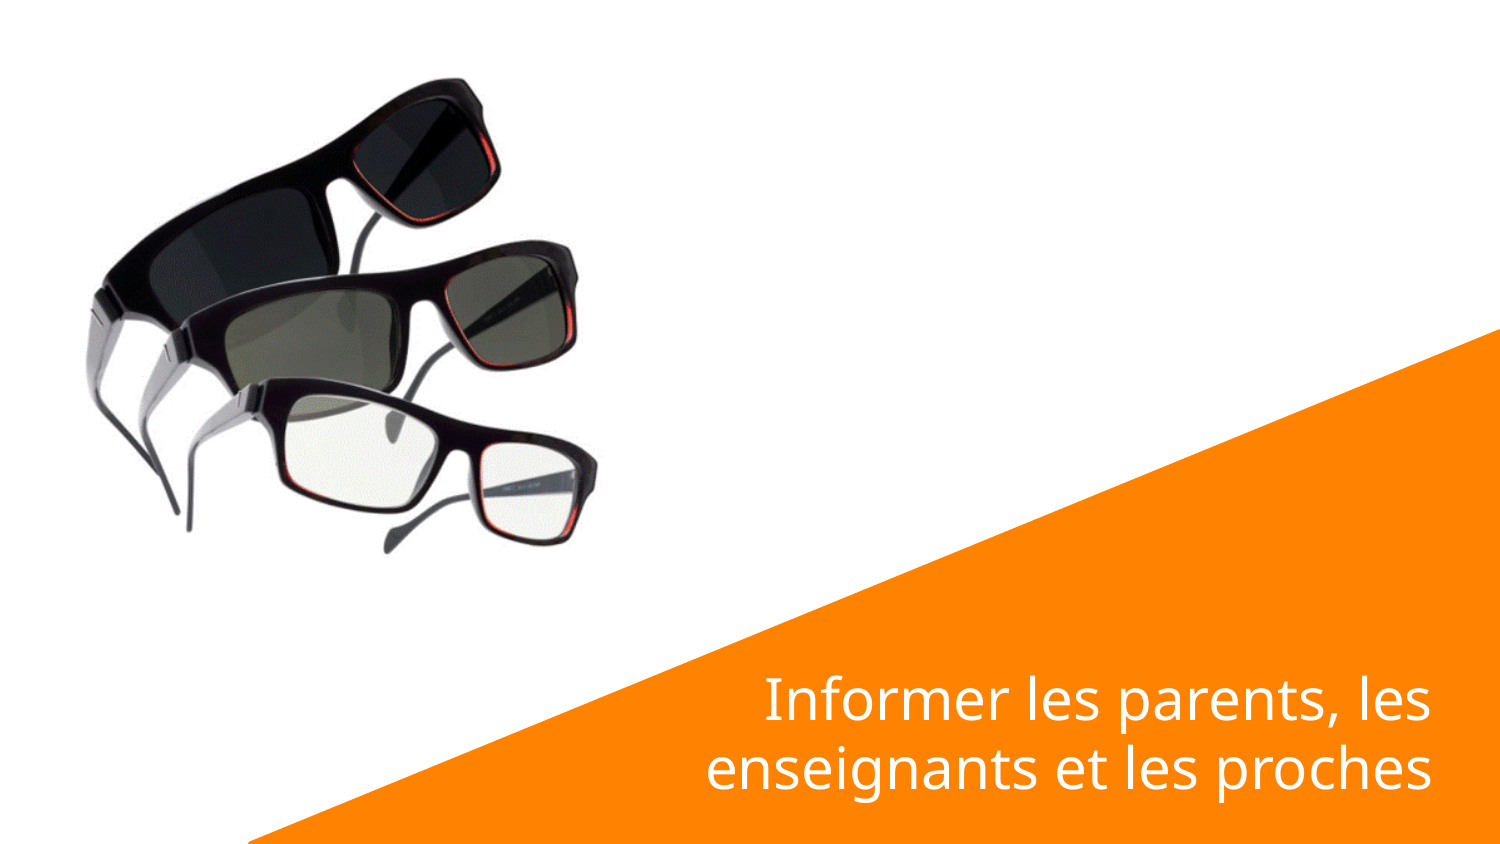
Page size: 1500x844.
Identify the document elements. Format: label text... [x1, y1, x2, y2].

picture [76, 47, 645, 588]
title Informer les parents, les enseignants et les proches [646, 646, 1448, 813]
